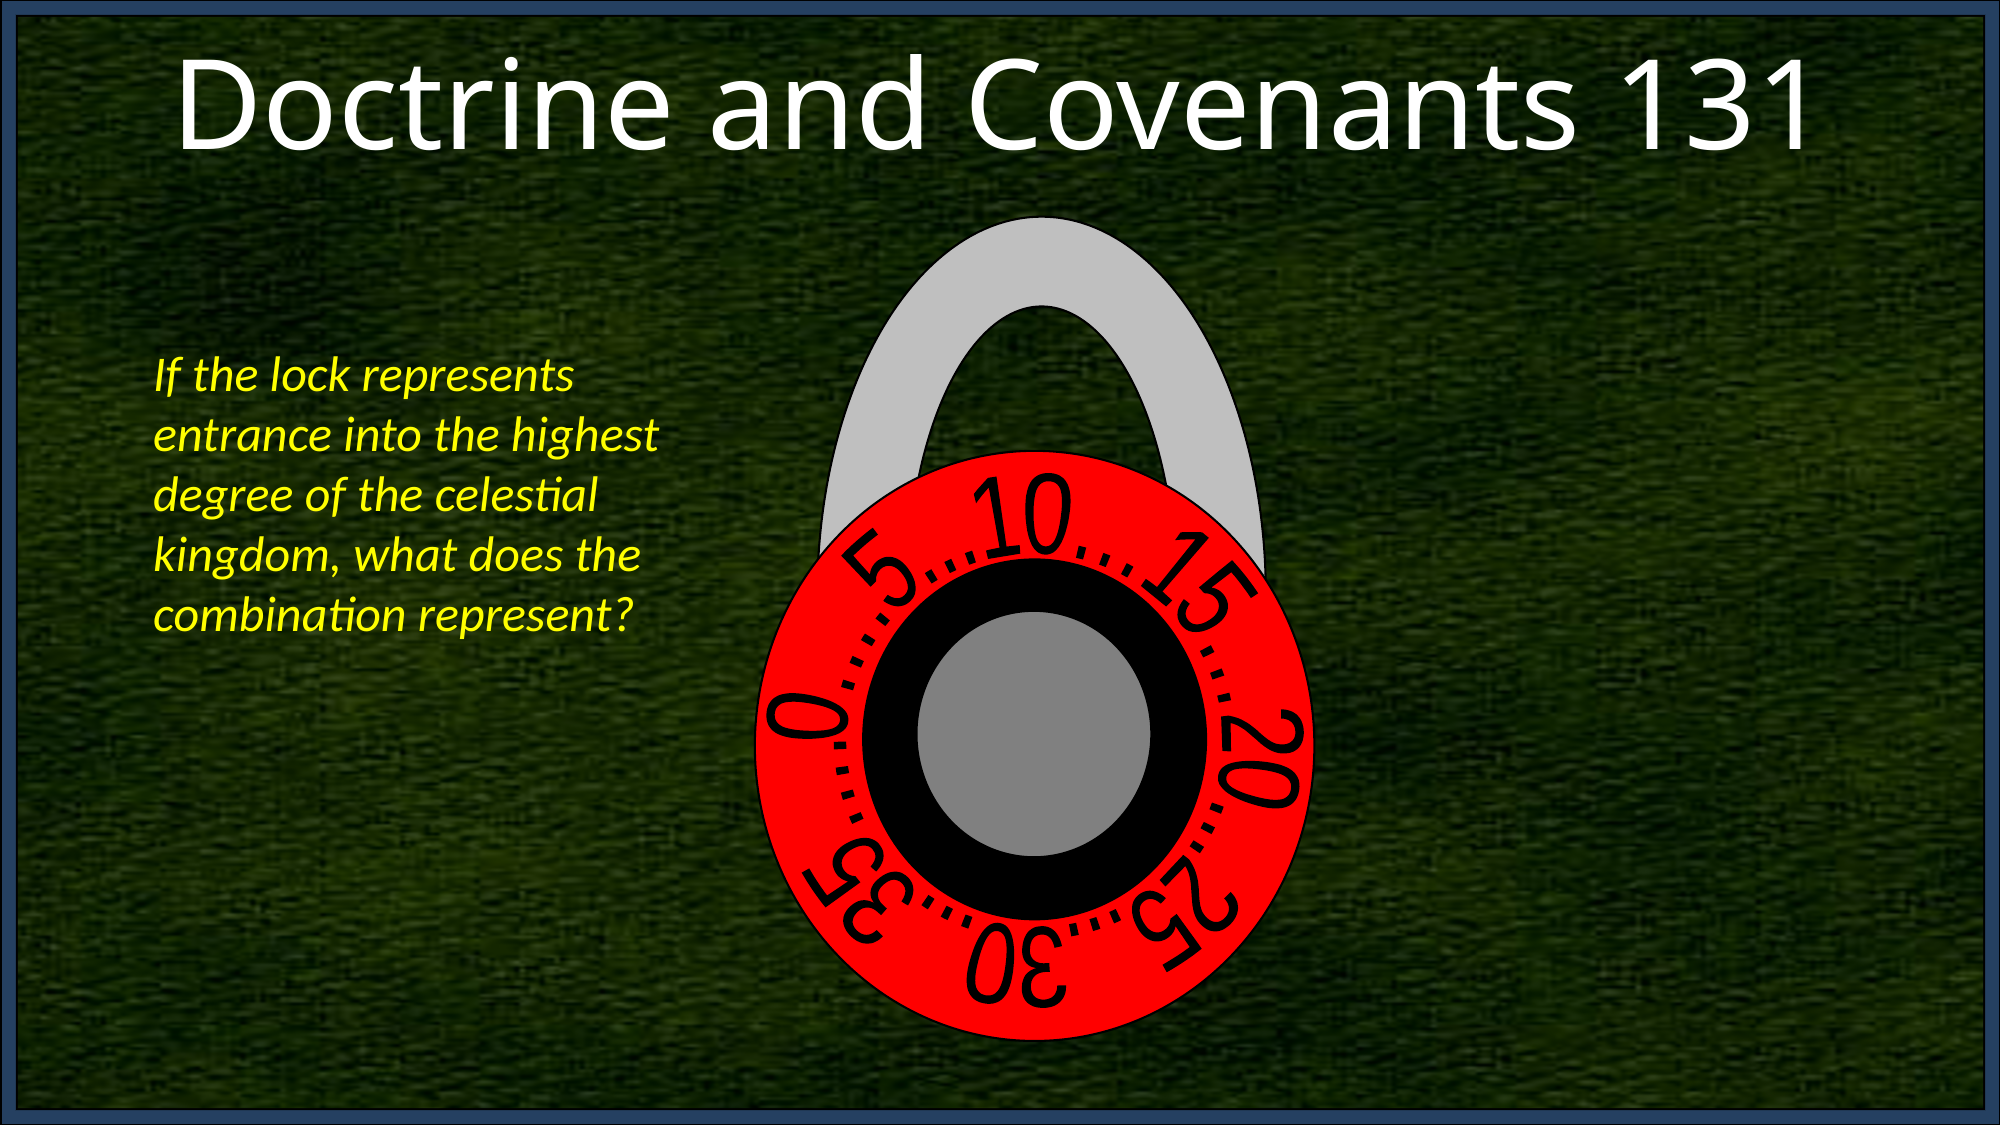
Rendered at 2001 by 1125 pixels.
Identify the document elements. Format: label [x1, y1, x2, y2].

picture [0, 0, 2000, 1125]
text_box [754, 216, 1315, 1041]
